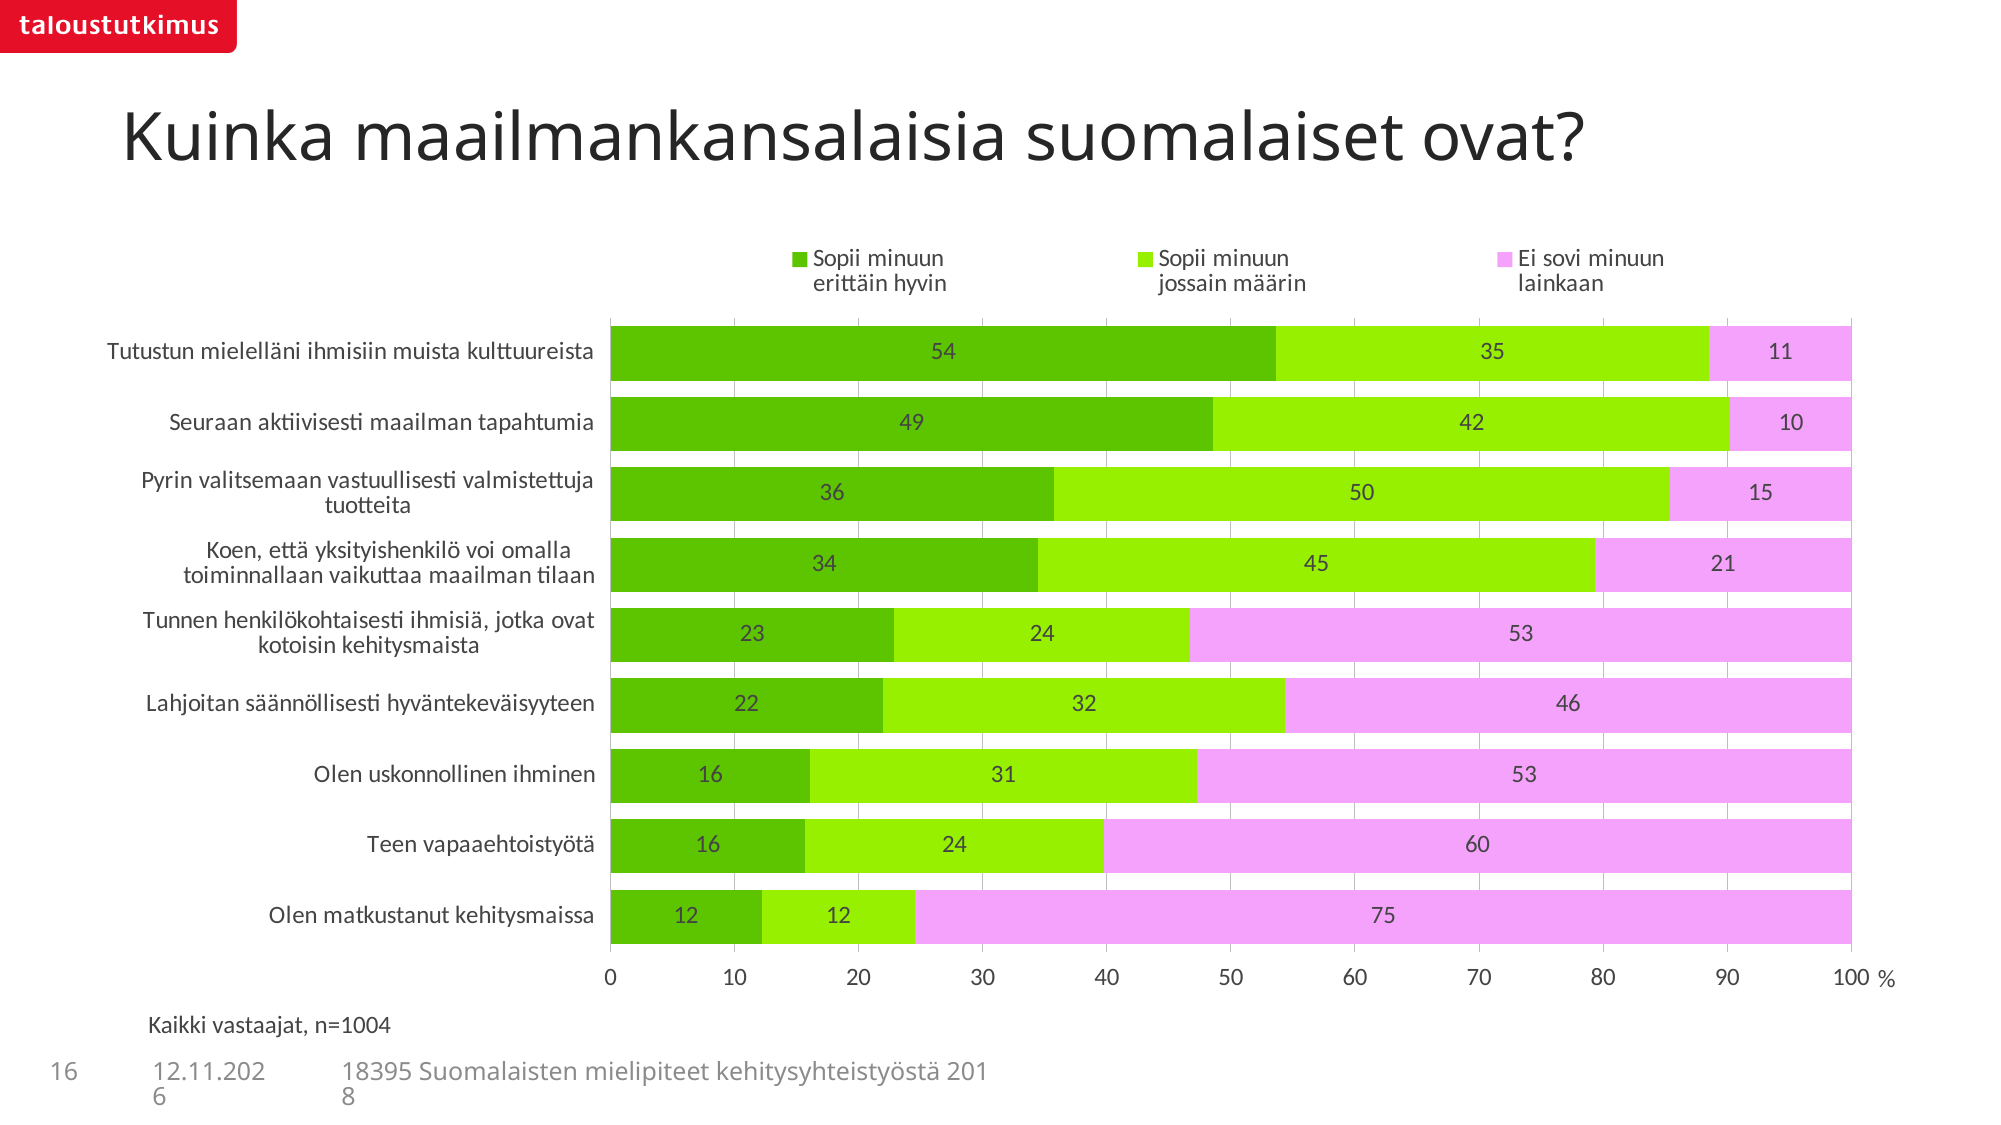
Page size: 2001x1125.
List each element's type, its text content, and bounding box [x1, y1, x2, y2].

slide_number 16 [34, 1042, 100, 1103]
chart [106, 218, 1918, 1004]
text_box Kaikki vastaajat, n=1004 [133, 1004, 1511, 1046]
footer 18395 Suomalaisten mielipiteet kehitysyhteistyöstä 2018 [326, 1046, 1011, 1103]
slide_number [137, 1046, 289, 1103]
picture [0, 0, 237, 53]
title Kuinka maailmankansalaisia suomalaiset ovat? [107, 95, 1918, 198]
